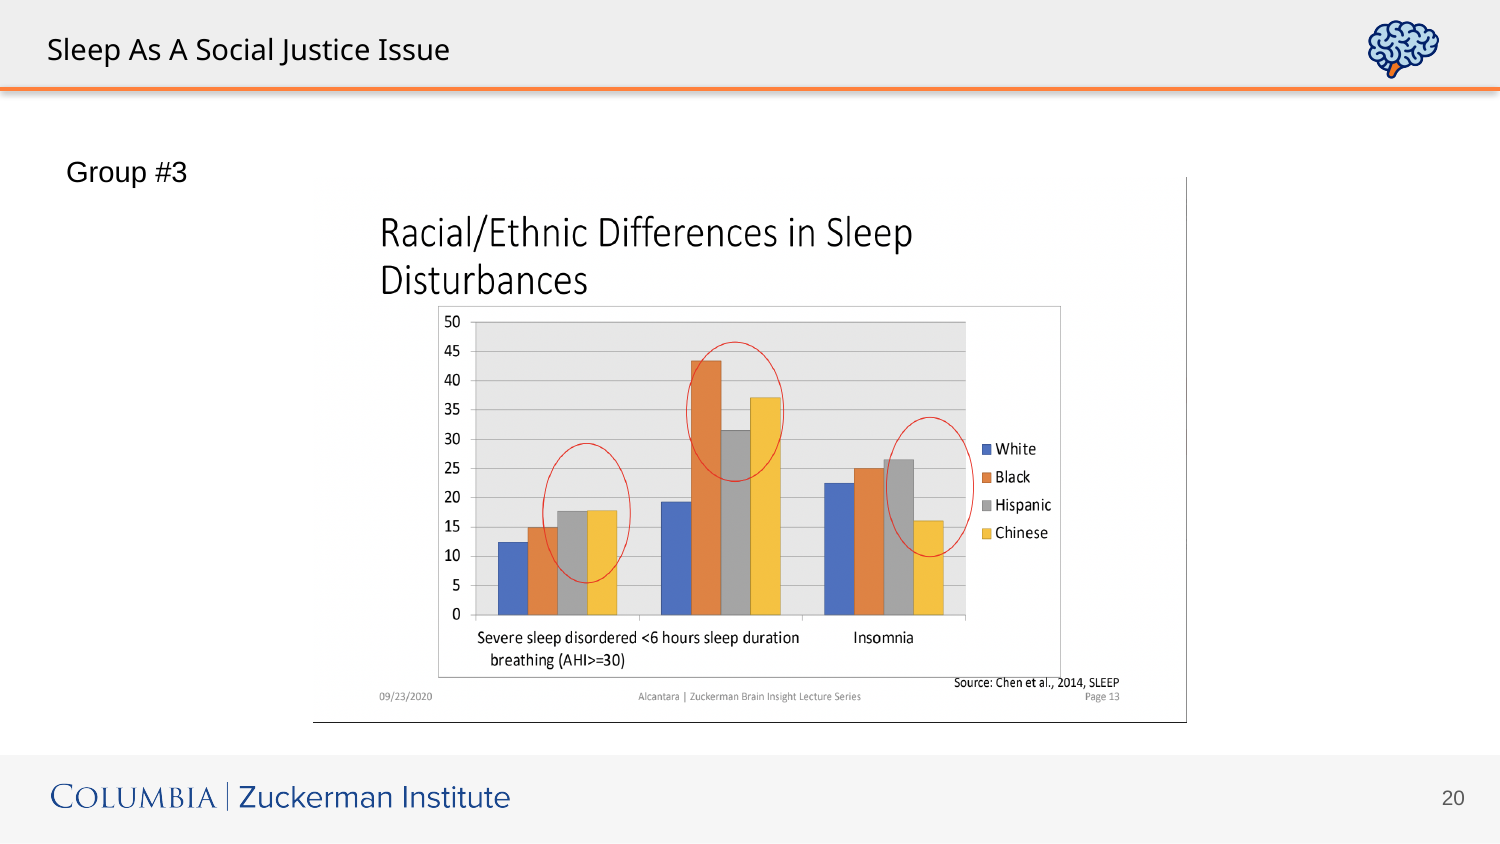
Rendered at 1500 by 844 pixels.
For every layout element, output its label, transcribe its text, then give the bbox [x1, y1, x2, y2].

text_box Group #3 [51, 121, 1036, 221]
text_box [0, 0, 1500, 87]
text_box [0, 753, 1500, 844]
picture [50, 782, 512, 812]
text_box Sleep As A Social Justice Issue [0, 23, 625, 74]
picture [312, 177, 1187, 723]
slide_number 20 [1389, 764, 1480, 830]
picture [1367, 18, 1444, 80]
